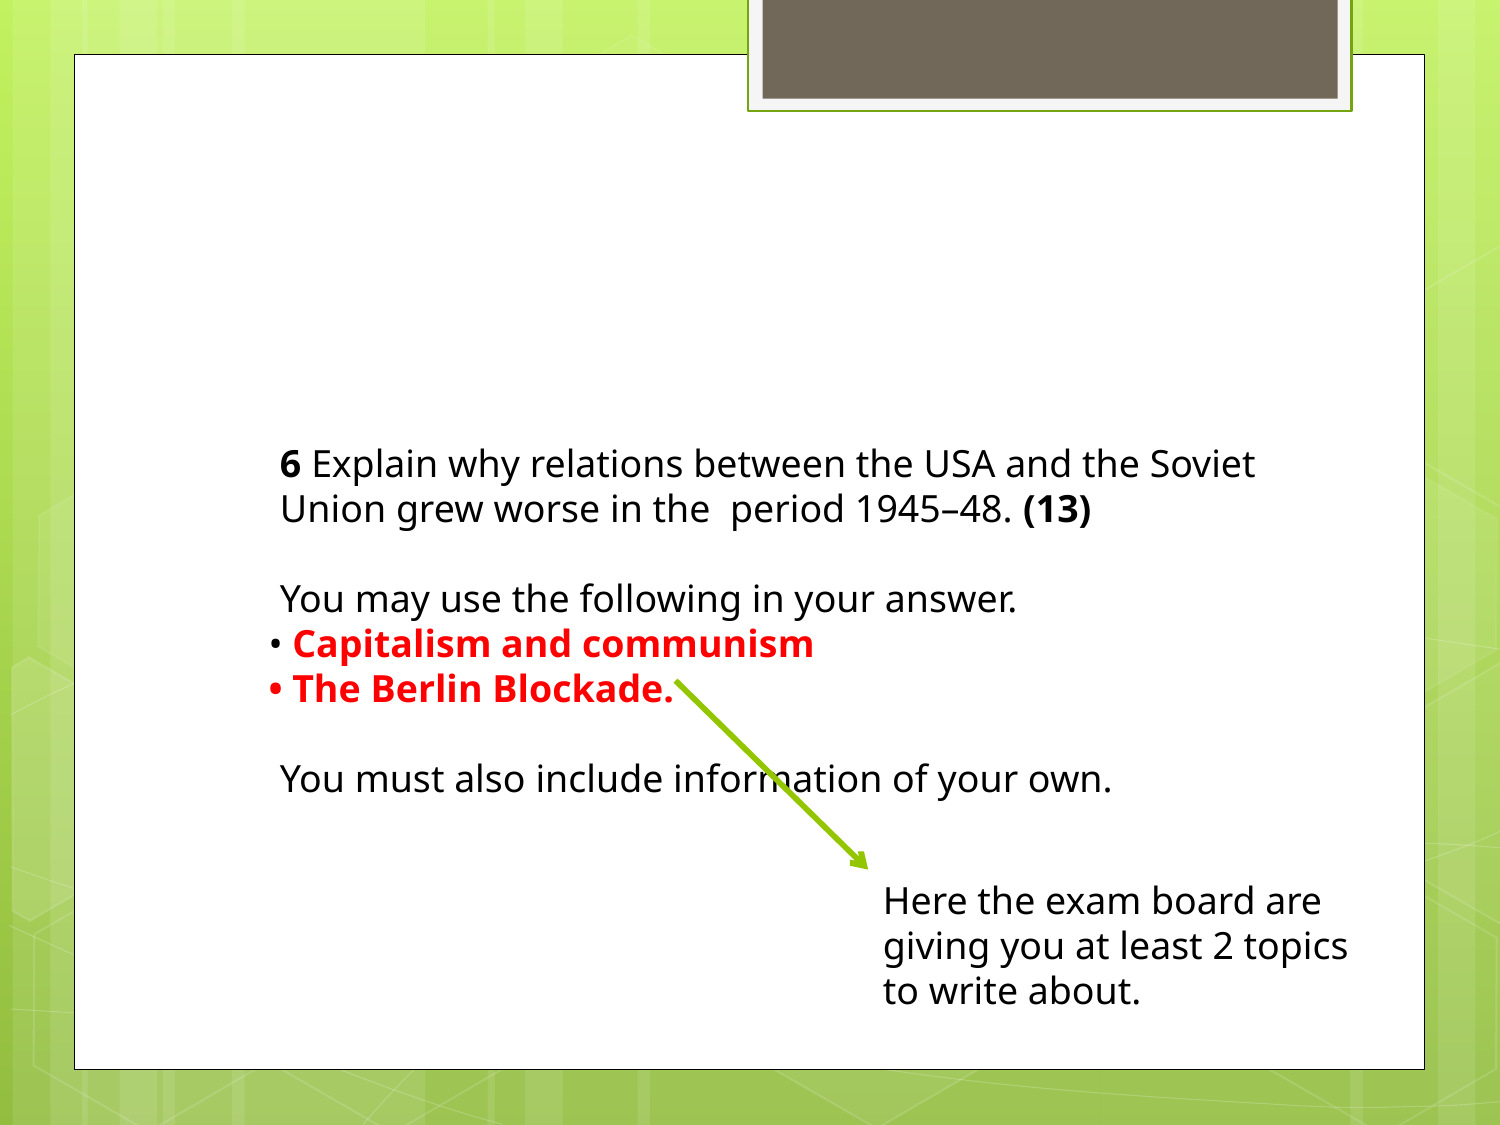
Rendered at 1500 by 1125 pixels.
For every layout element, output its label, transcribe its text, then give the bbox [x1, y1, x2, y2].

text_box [675, 680, 869, 870]
text_box 6 Explain why relations between the USA and the Soviet Union grew worse in the period 1945–48. (13) You may use the following in your answer. • Capitalism and communism • The Berlin Blockade. You must also include information of your own. [253, 432, 1362, 808]
text_box Here the exam board are giving you at least 2 topics to write about. [868, 869, 1400, 1020]
